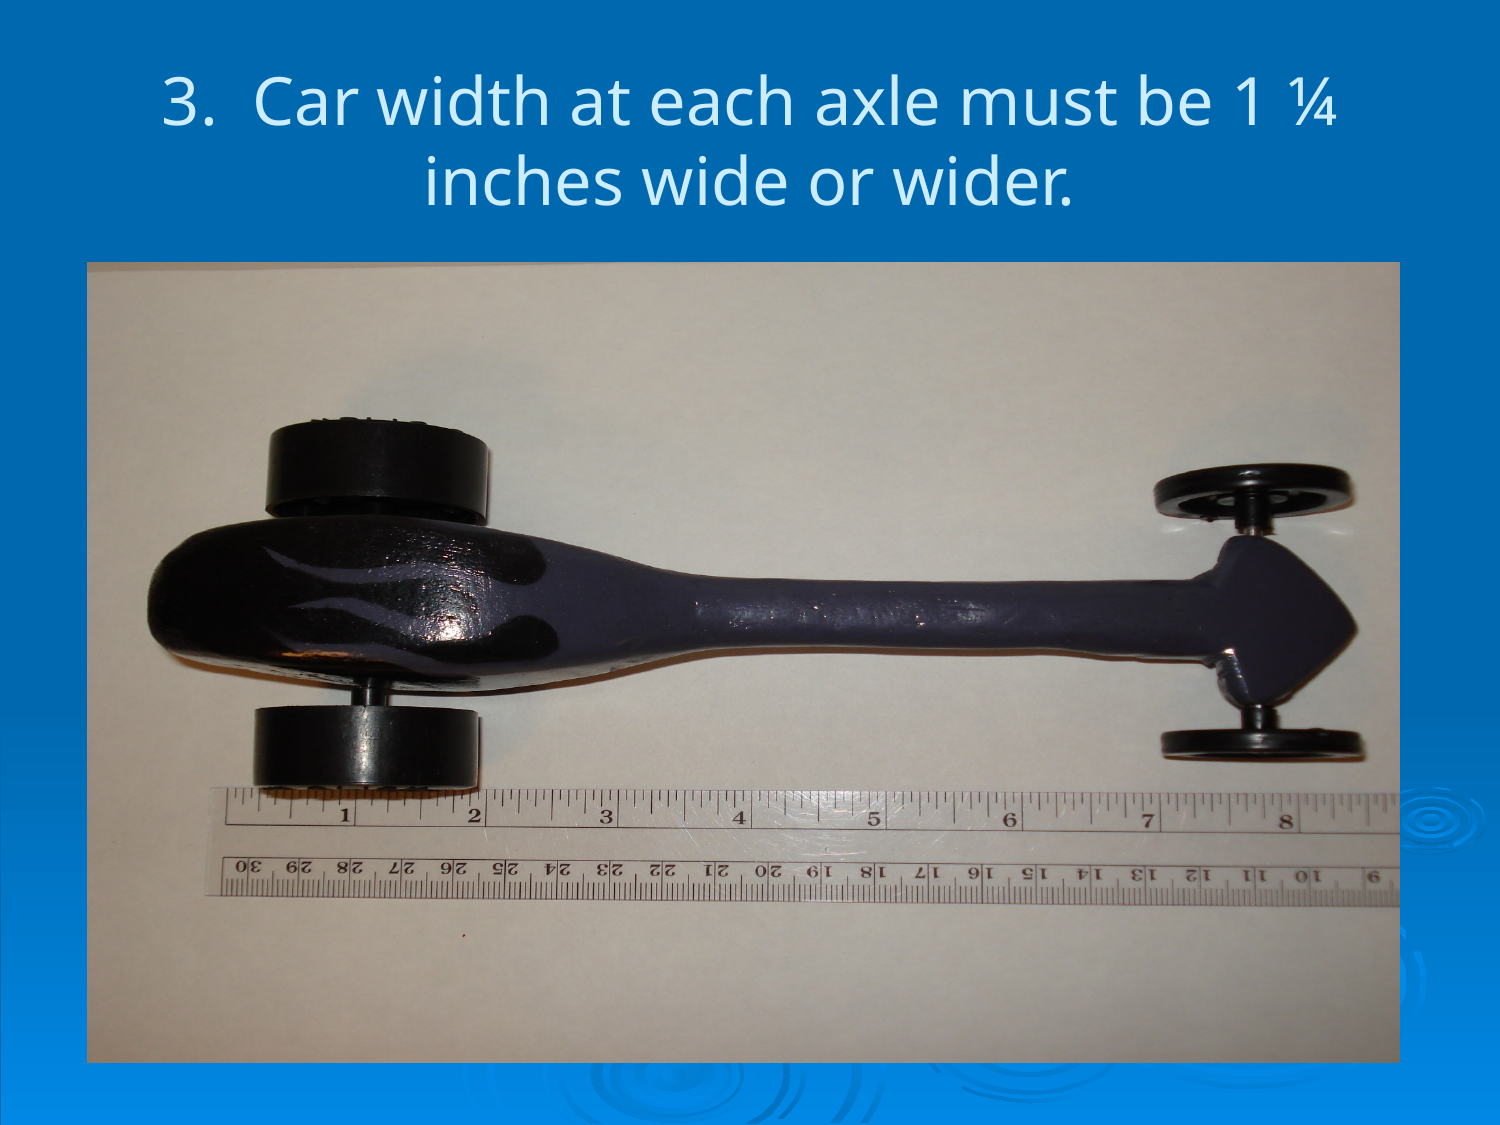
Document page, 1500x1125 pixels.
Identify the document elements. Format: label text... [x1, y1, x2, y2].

title 3. Car width at each axle must be 1 ¼ inches wide or wider. [75, 45, 1425, 233]
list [87, 262, 1400, 1063]
